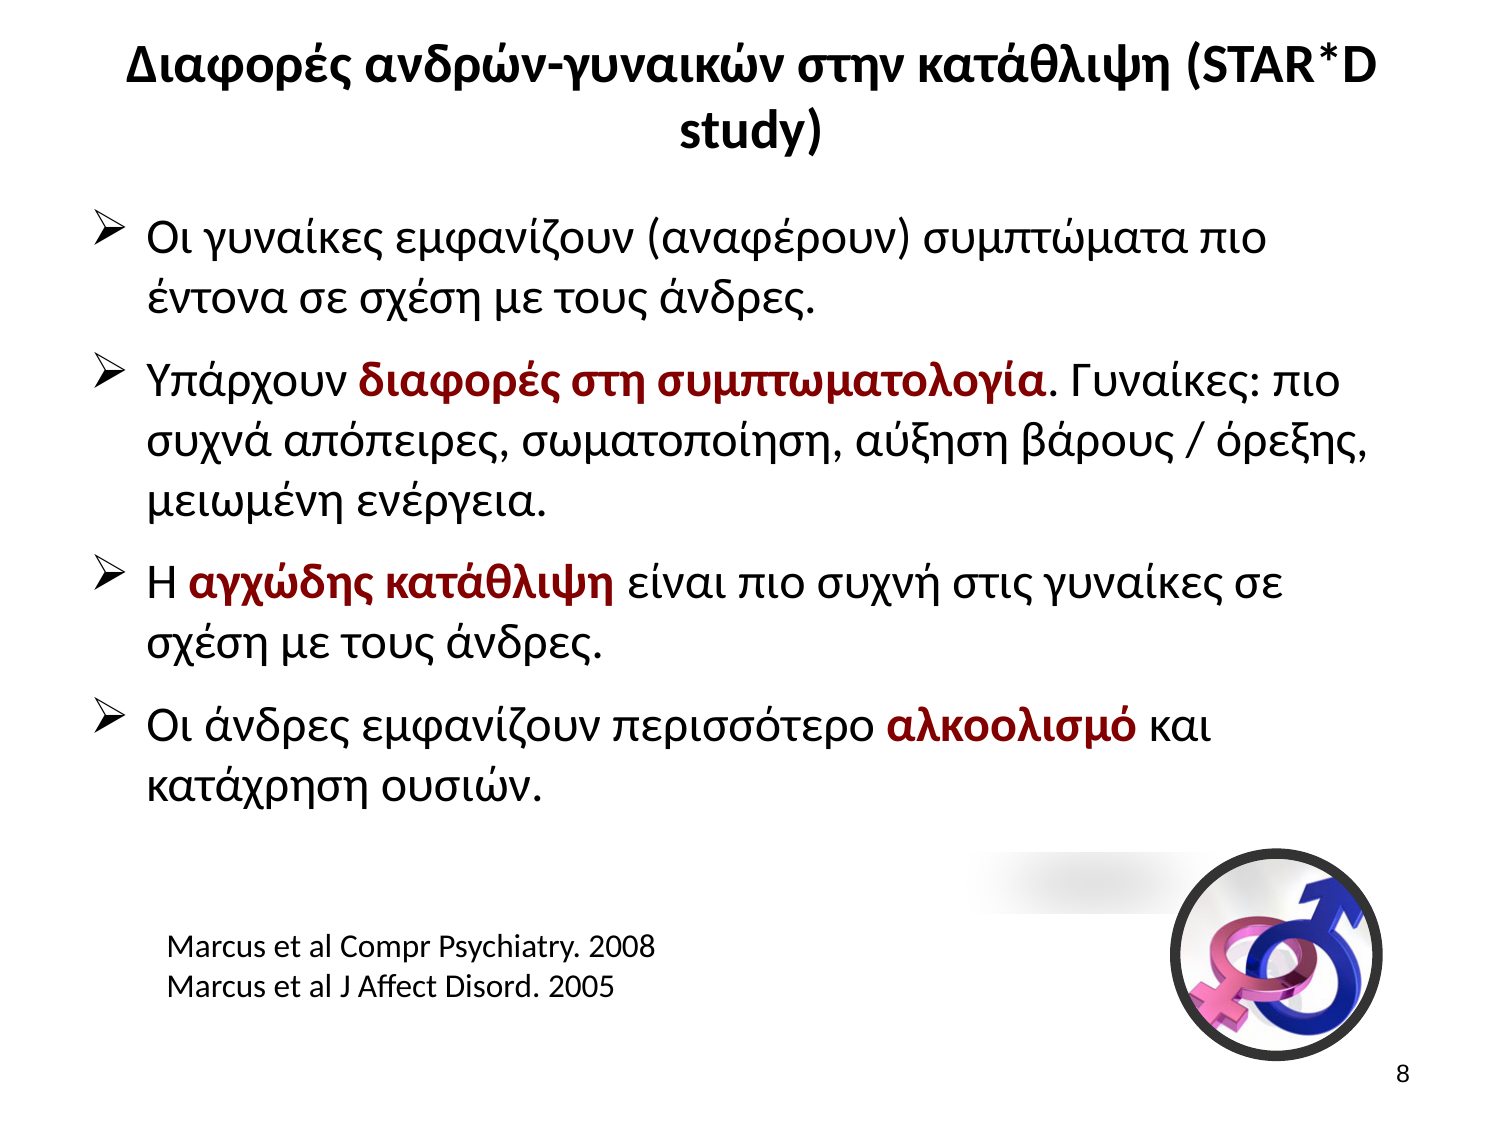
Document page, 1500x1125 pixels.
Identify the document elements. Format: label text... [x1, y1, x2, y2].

picture [1174, 853, 1378, 1057]
slide_number 7 [1074, 1042, 1425, 1103]
text_box Marcus et al Compr Psychiatry. 2008 Marcus et al J Affect Disord. 2005 [151, 916, 679, 1012]
list Οι γυναίκες εμφανίζουν (αναφέρουν) συμπτώματα πιο έντονα σε σχέση με τους άνδρες. Υπάρχουν διαφορές στη συμπτωματολογία. Γυναίκες: πιο συχνά απόπειρες, σωματοποίηση, αύξηση βάρους / όρεξης, μειωμένη ενέργεια. Η αγχώδης κατάθλιψη είναι πιο συχνή στις γυναίκες σε σχέση με τους άνδρες. Οι άνδρες εμφανίζουν περισσότερο αλκοολισμό και κατάχρηση ουσιών. [75, 196, 1425, 1024]
title Διαφορές ανδρών-γυναικών στην κατάθλιψη (STAR*D study) [76, 19, 1427, 169]
